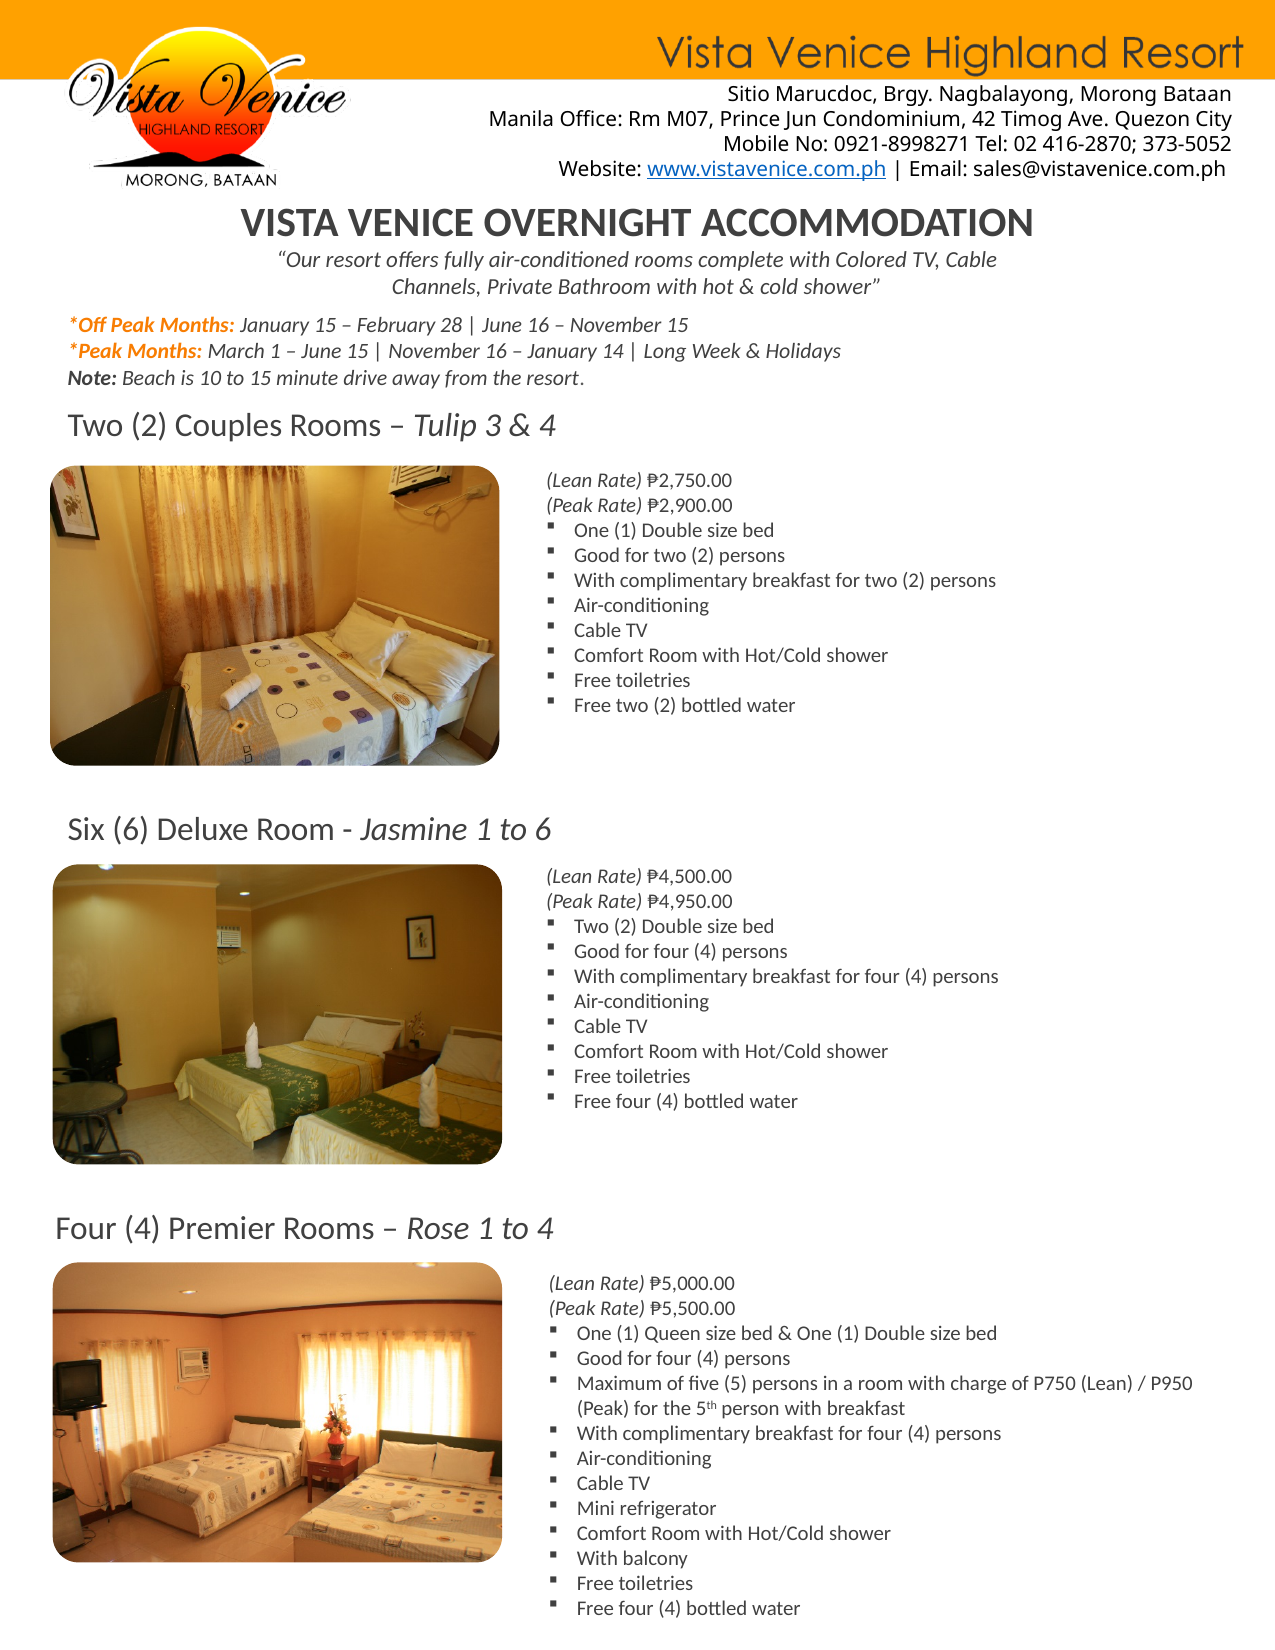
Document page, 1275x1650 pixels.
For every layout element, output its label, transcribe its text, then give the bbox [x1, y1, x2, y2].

text_box (Lean Rate) ₱5,000.00 (Peak Rate) ₱5,500.00 One (1) Queen size bed & One (1) Double size bed Good for four (4) persons Maximum of five (5) persons in a room with charge of P750 (Lean) / P950 (Peak) for the 5th person with breakfast With complimentary breakfast for four (4) persons Air-conditioning Cable TV Mini refrigerator Comfort Room with Hot/Cold shower With balcony Free toiletries Free four (4) bottled water [533, 1262, 1247, 1627]
text_box (Lean Rate) ₱4,500.00 (Peak Rate) ₱4,950.00 Two (2) Double size bed Good for four (4) persons With complimentary breakfast for four (4) persons Air-conditioning Cable TV Comfort Room with Hot/Cold shower Free toiletries Free four (4) bottled water [531, 855, 1244, 1120]
picture [52, 1262, 503, 1563]
text_box Two (2) Couples Rooms – Tulip 3 & 4 [52, 397, 1247, 451]
picture [0, 0, 1275, 190]
picture [49, 465, 500, 766]
text_box *Off Peak Months: January 15 – February 28 | June 16 – November 15 *Peak Months: March 1 – June 15 | November 16 – January 14 | Long Week & Holidays Note: Beach is 10 to 15 minute drive away from the resort. [52, 303, 1247, 397]
picture [52, 864, 503, 1165]
text_box Six (6) Deluxe Room - Jasmine 1 to 6 [52, 799, 1247, 855]
text_box Four (4) Premier Rooms – Rose 1 to 4 [40, 1198, 1235, 1254]
text_box (Lean Rate) ₱2,750.00 (Peak Rate) ₱2,900.00 One (1) Double size bed Good for two (2) persons With complimentary breakfast for two (2) persons Air-conditioning Cable TV Comfort Room with Hot/Cold shower Free toiletries Free two (2) bottled water [531, 458, 1244, 724]
text_box VISTA VENICE OVERNIGHT ACCOMMODATION “Our resort offers fully air-conditioned rooms complete with Colored TV, Cable Channels, Private Bathroom with hot & cold shower” [218, 190, 1057, 303]
